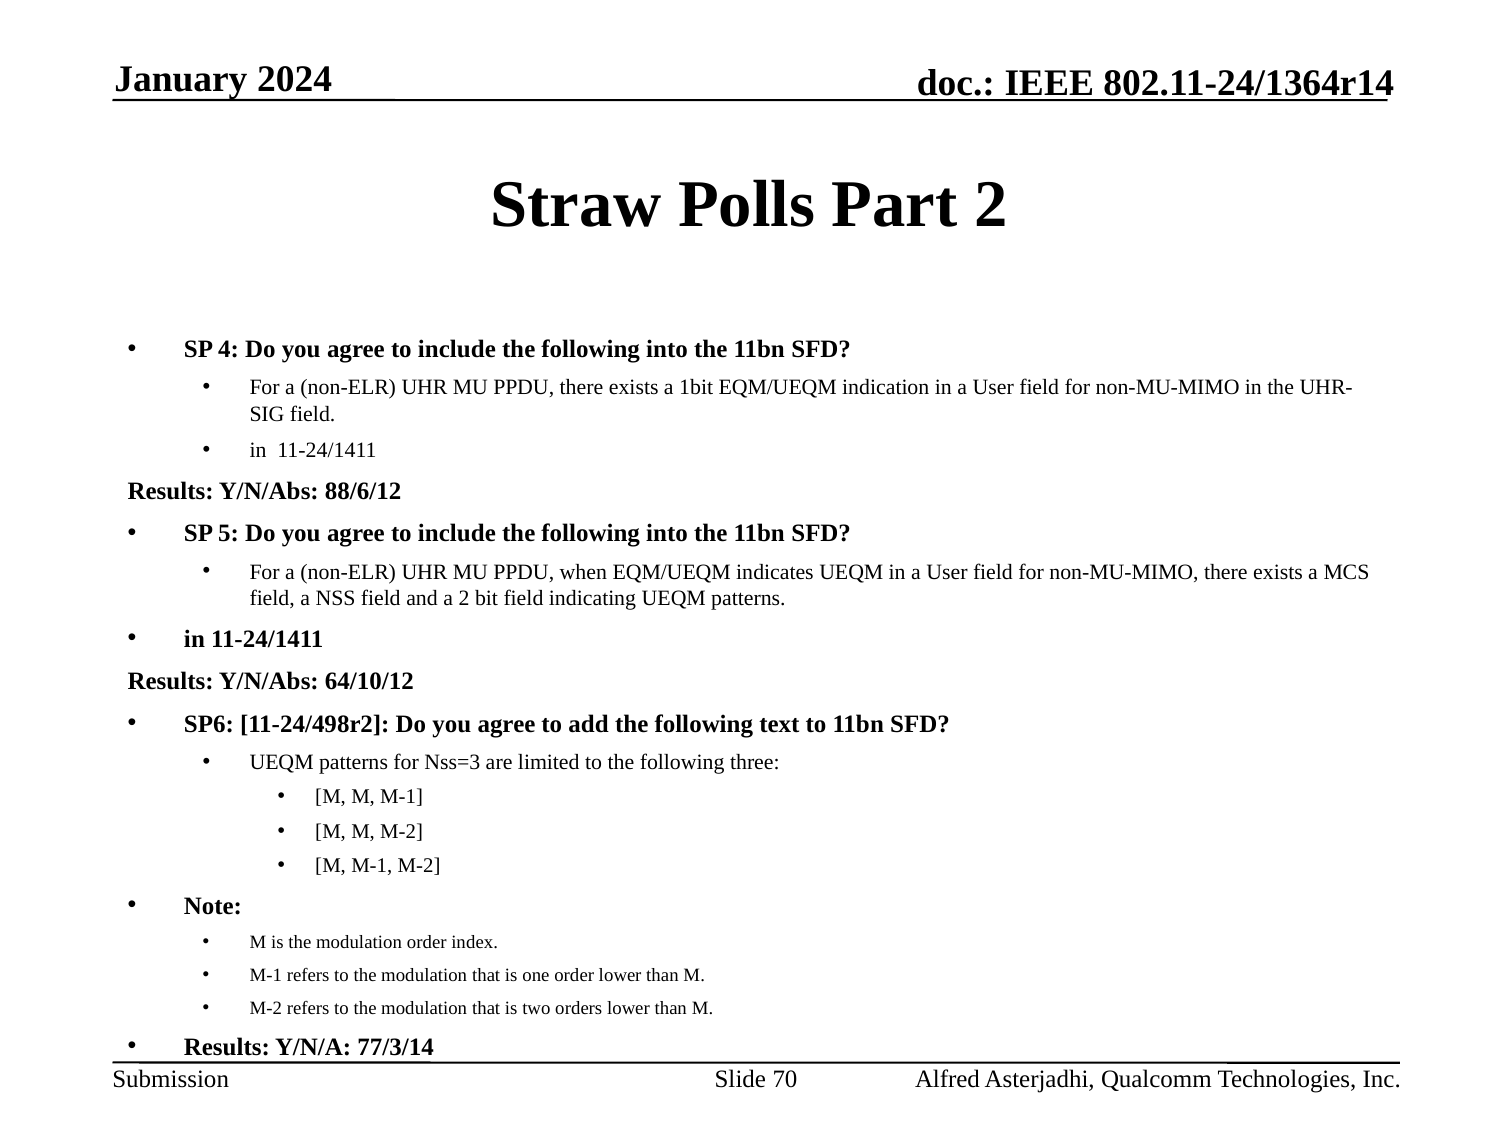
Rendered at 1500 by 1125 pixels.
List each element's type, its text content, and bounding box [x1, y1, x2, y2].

title Straw Polls Part 2 [112, 112, 1388, 288]
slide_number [114, 54, 423, 100]
list SP 4: Do you agree to include the following into the 11bn SFD? For a (non-ELR) UHR MU PPDU, there exists a 1bit EQM/UEQM indication in a User field for non-MU-MIMO in the UHR-SIG field. in 11-24/1411 Results: Y/N/Abs: 88/6/12 SP 5: Do you agree to include the following into the 11bn SFD? For a (non-ELR) UHR MU PPDU, when EQM/UEQM indicates UEQM in a User field for non-MU-MIMO, there exists a MCS field, a NSS field and a 2 bit field indicating UEQM patterns. in 11-24/1411 Results: Y/N/Abs: 64/10/12 SP6: [11-24/498r2]: Do you agree to add the following text to 11bn SFD? UEQM patterns for Nss=3 are limited to the following three: [M, M, M-1] [M, M, M-2] [M, M-1, M-2] Note: M is the modulation order index. M-1 refers to the modulation that is one order lower than M. M-2 refers to the modulation that is two orders lower than M. Results: Y/N/A: 77/3/14 [112, 324, 1388, 1063]
footer Alfred Asterjadhi, Qualcomm Technologies, Inc. [878, 1061, 1402, 1093]
slide_number Slide 70 [712, 1061, 800, 1123]
